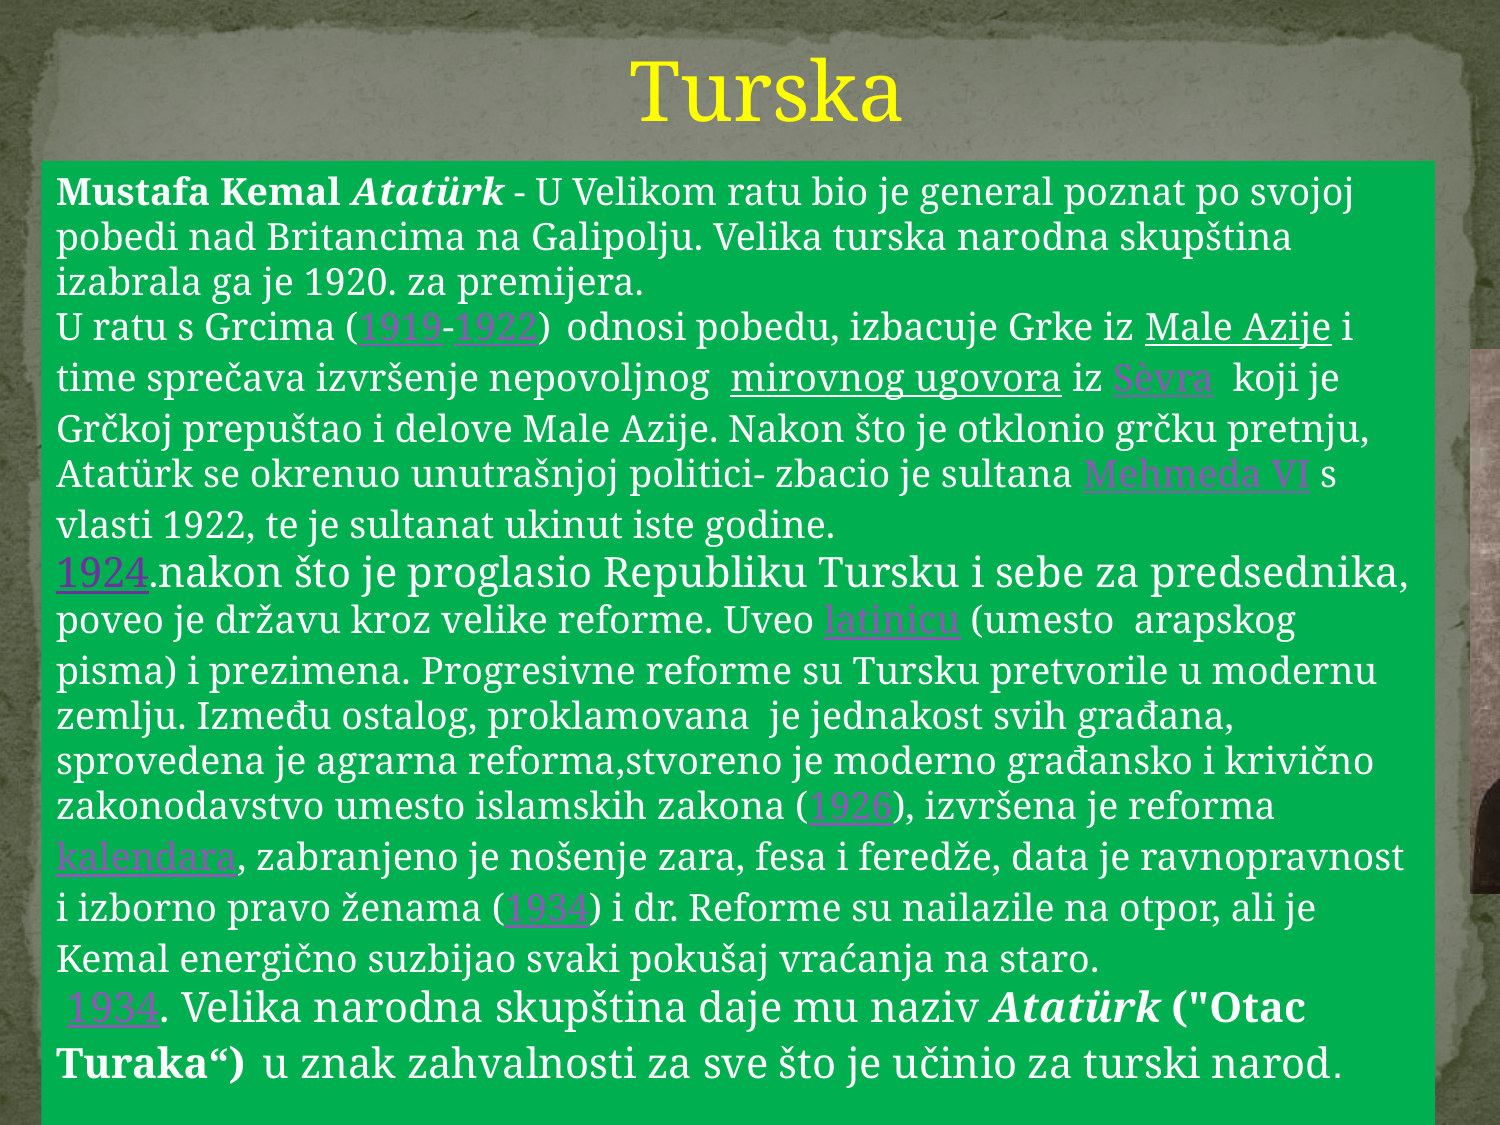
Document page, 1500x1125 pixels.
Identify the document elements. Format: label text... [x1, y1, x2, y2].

text_box Turska [159, 30, 1376, 146]
text_box Mustafa Kemal Atatürk - U Velikom ratu bio je general poznat po svojoj pobedi nad Britancima na Galipolju. Velika turska narodna skupština izabrala ga je 1920. za premijera. U ratu s Grcima (1919-1922) odnosi pobedu, izbacuje Grke iz Male Azije i time sprečava izvršenje nepovoljnog mirovnog ugovora iz Sèvra koji je Grčkoj prepuštao i delove Male Azije. Nakon što je otklonio grčku pretnju, Atatürk se okrenuo unutrašnjoj politici- zbacio je sultana Mehmeda VI s vlasti 1922, te je sultanat ukinut iste godine. 1924.nakon što je proglasio Republiku Tursku i sebe za predsednika, poveo je državu kroz velike reforme. Uveo latinicu (umesto arapskog pisma) i prezimena. Progresivne reforme su Tursku pretvorile u modernu zemlju. Između ostalog, proklamovana je jednakost svih građana, sprovedena je agrarna reforma,stvoreno je moderno građansko i krivično zakonodavstvo umesto islamskih zakona (1926), izvršena je reforma kalendara, zabranjeno je nošenje zara, fesa i feredže, data je ravnopravnost i izborno pravo ženama (1934) i dr. Reforme su nailazile na otpor, ali je Kemal energično suzbijao svaki pokušaj vraćanja na staro. 1934. Velika narodna skupština daje mu naziv Atatürk ("Otac Turaka“) u znak zahvalnosti za sve što je učinio za turski narod. [41, 160, 1436, 1125]
picture [1470, 349, 1500, 894]
